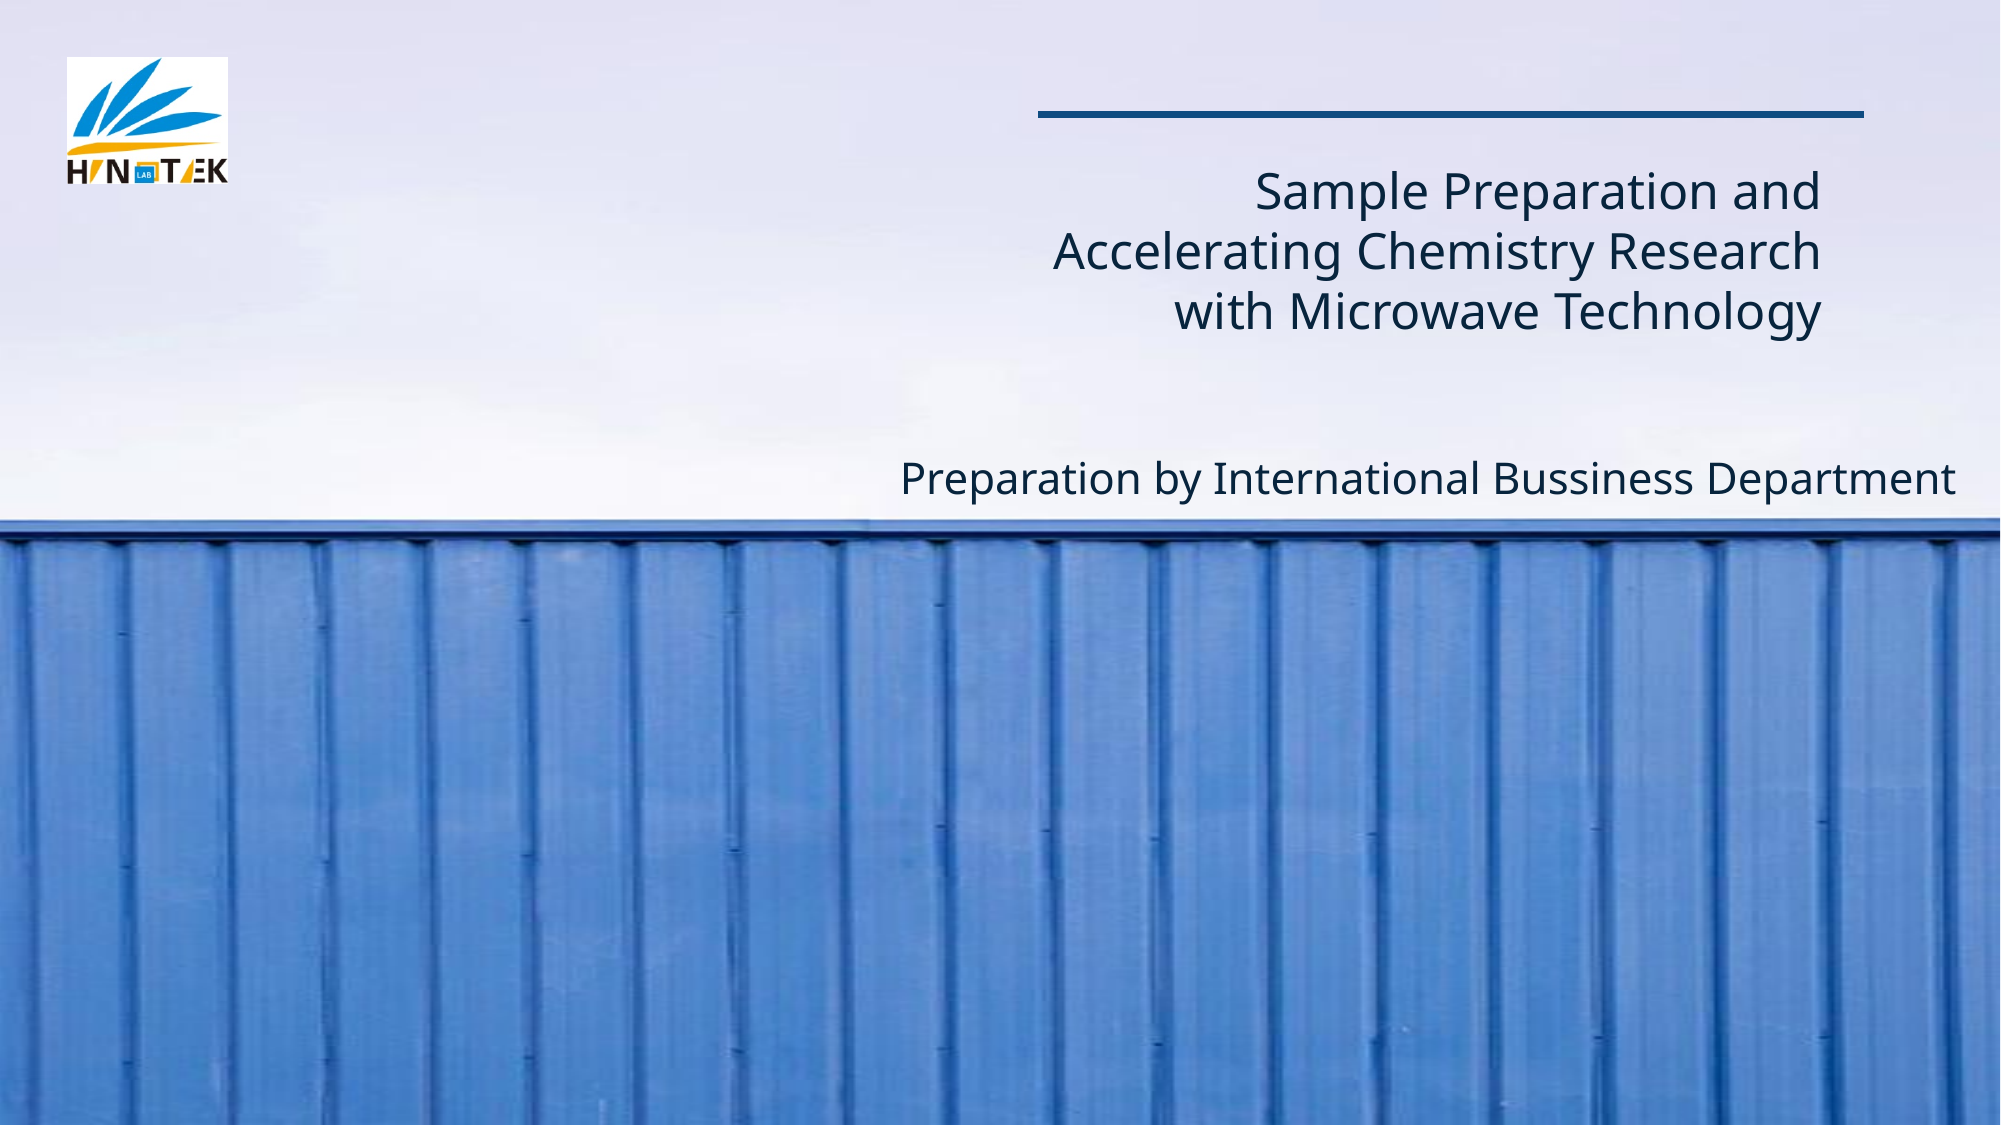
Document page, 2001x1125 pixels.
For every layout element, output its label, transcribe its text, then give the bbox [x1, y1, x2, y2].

title Preparation by International Bussiness Department [811, 430, 1978, 533]
picture [0, 0, 2001, 1125]
subtitle Sample Preparation and Accelerating Chemistry Research with Microwave Technology [957, 139, 1843, 431]
text_box [1037, 110, 1865, 118]
